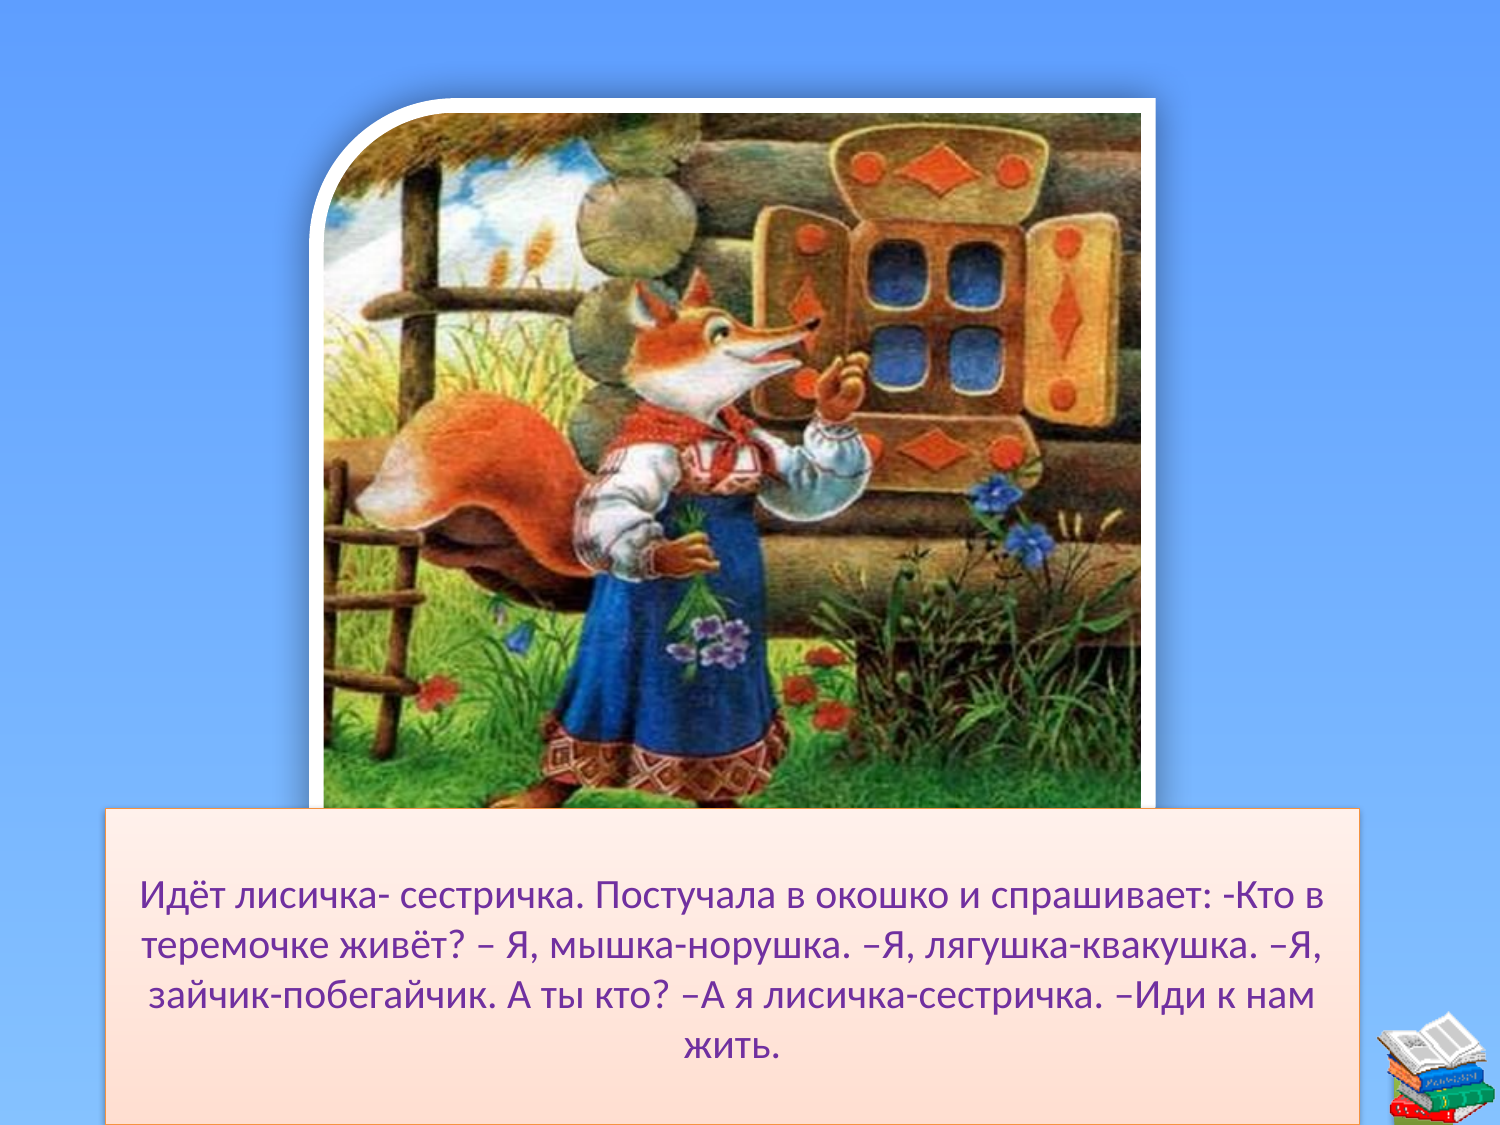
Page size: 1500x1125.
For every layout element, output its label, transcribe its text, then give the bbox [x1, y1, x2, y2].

picture [1371, 996, 1500, 1125]
title Идёт лисичка- сестричка. Постучала в окошко и спрашивает: -Кто в теремочке живёт? – Я, мышка-норушка. –Я, лягушка-квакушка. –Я, зайчик-побегайчик. А ты кто? –А я лисичка-сестричка. –Иди к нам жить. [105, 808, 1360, 1125]
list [316, 105, 1149, 938]
